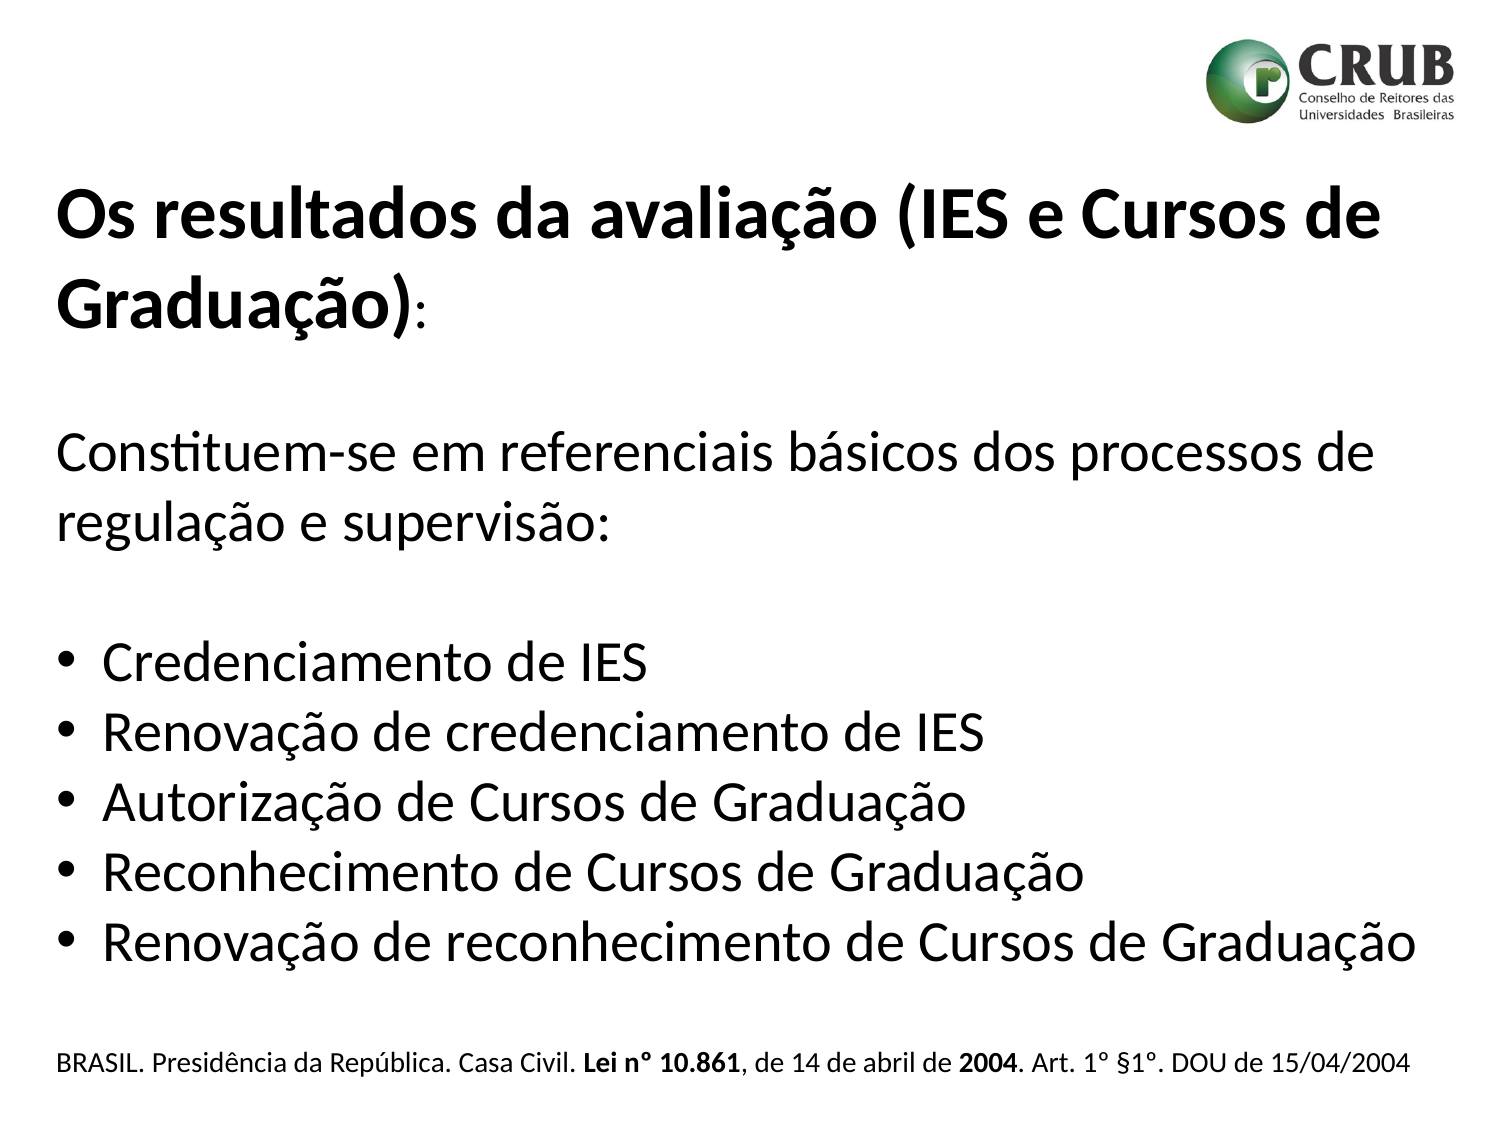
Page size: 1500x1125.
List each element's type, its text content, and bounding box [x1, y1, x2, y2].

picture [1198, 30, 1466, 137]
text_box Os resultados da avaliação (IES e Cursos de Graduação): Constituem-se em referenciais básicos dos processos de regulação e supervisão: Credenciamento de IES Renovação de credenciamento de IES Autorização de Cursos de Graduação Reconhecimento de Cursos de Graduação Renovação de reconhecimento de Cursos de Graduação BRASIL. Presidência da República. Casa Civil. Lei nº 10.861, de 14 de abril de 2004. Art. 1º §1º. DOU de 15/04/2004 [41, 156, 1471, 1086]
